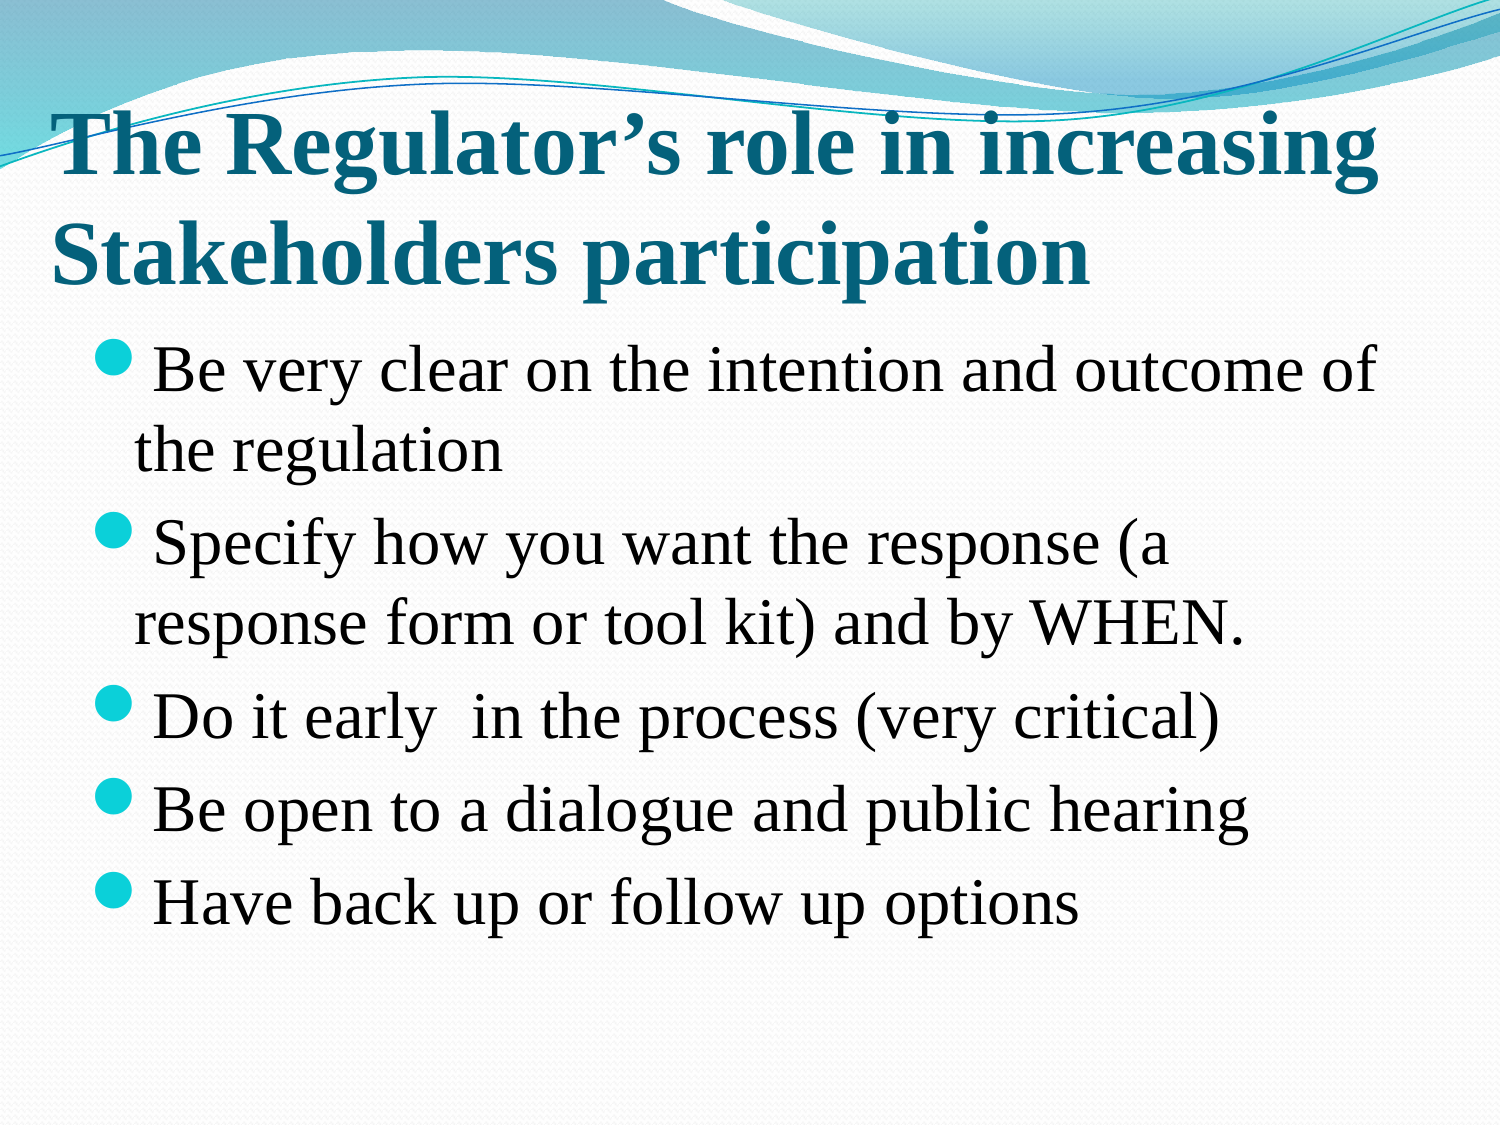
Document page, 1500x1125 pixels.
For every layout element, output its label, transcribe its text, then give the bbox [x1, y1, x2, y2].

title The Regulator’s role in increasing Stakeholders participation [50, 0, 1500, 303]
list Be very clear on the intention and outcome of the regulation Specify how you want the response (a response form or tool kit) and by WHEN. Do it early in the process (very critical) Be open to a dialogue and public hearing Have back up or follow up options [75, 317, 1425, 1038]
